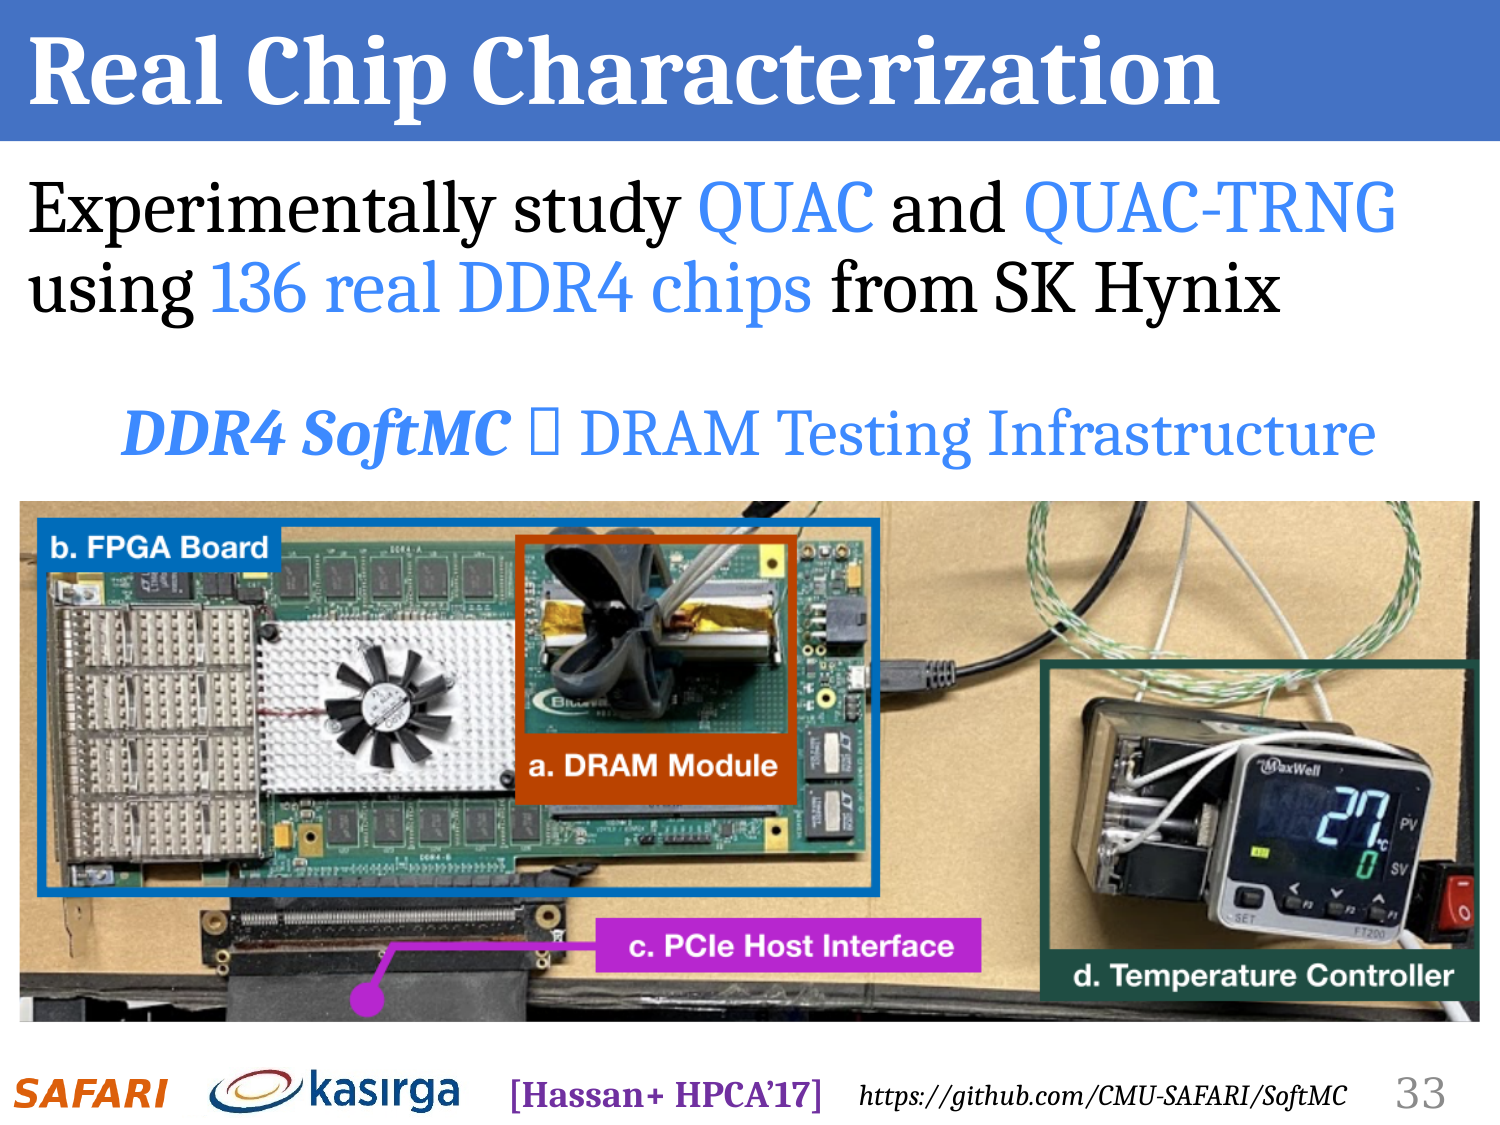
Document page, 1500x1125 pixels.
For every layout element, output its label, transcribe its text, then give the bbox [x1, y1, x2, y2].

picture [19, 501, 1480, 1121]
text_box [Hassan+ HPCA’17] [493, 1062, 840, 1123]
picture [12, 1070, 173, 1117]
text_box [12, 133, 1487, 1050]
title Real Chip Characterization [12, 1, 1487, 127]
text_box https://github.com/CMU-SAFARI/SoftMC [840, 1068, 1492, 1119]
